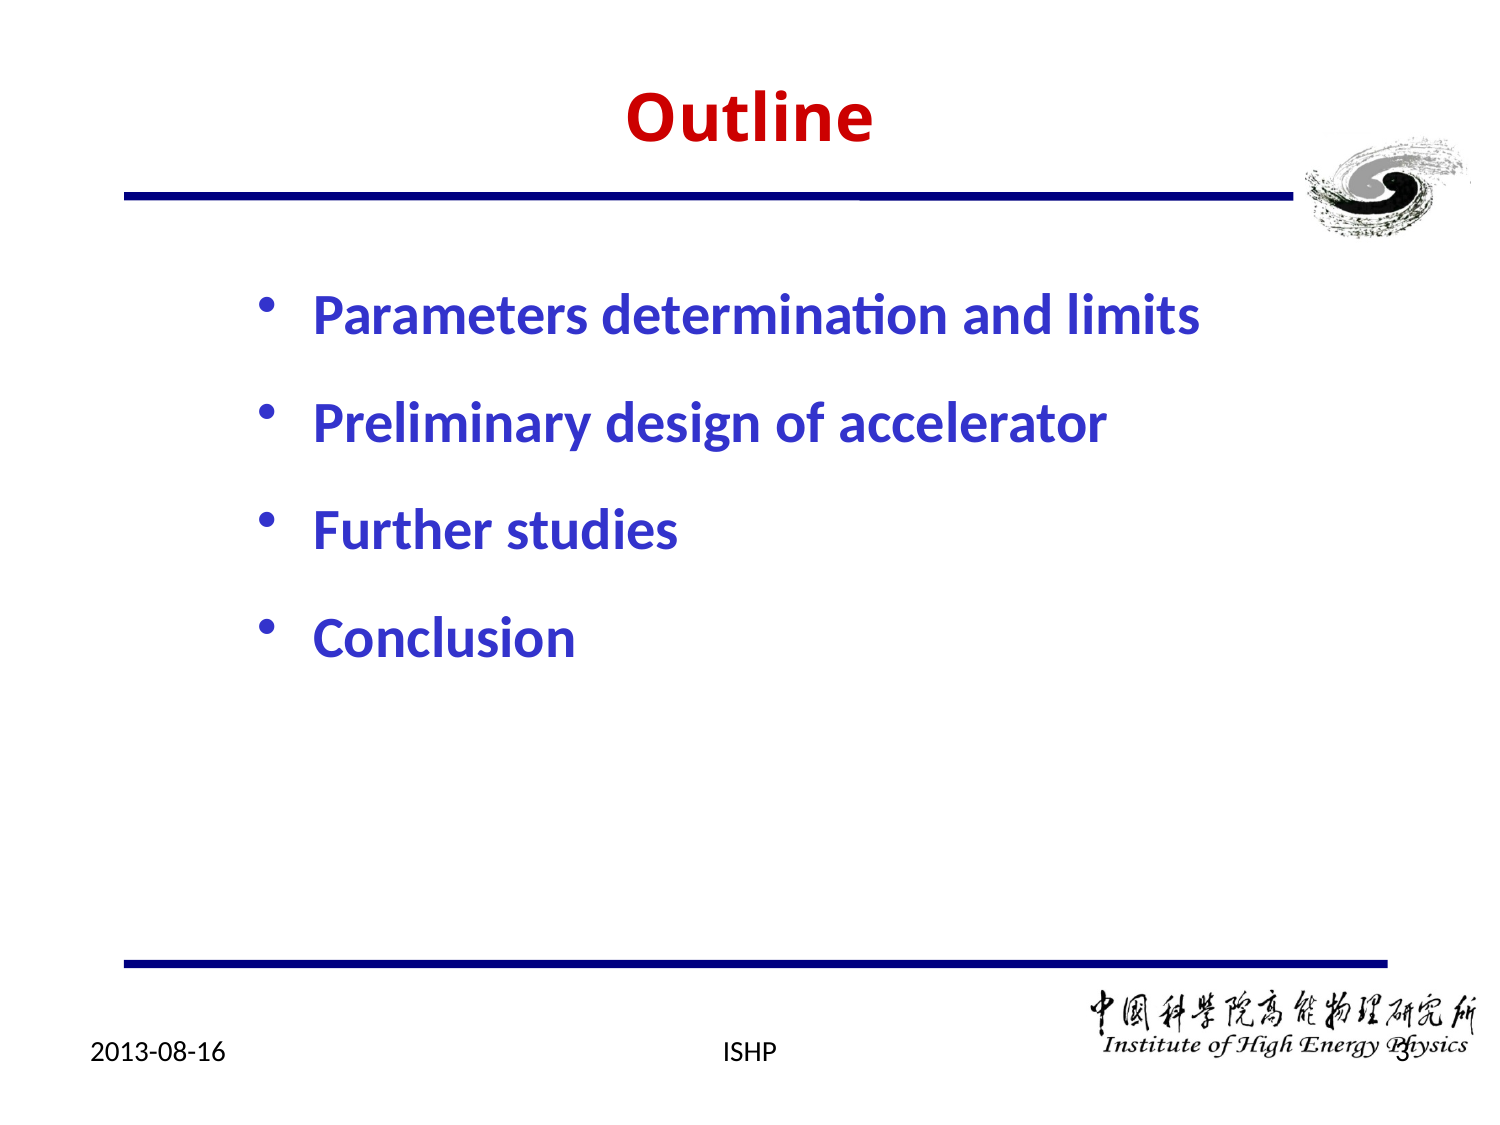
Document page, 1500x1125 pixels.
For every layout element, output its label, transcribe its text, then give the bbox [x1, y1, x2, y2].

picture [1305, 132, 1471, 244]
title Outline [75, 45, 1425, 185]
picture [1080, 983, 1482, 1059]
footer ISHP [512, 1024, 988, 1103]
list Parameters determination and limits Preliminary design of accelerator Further studies Conclusion [242, 268, 1376, 1012]
slide_number 3 [1074, 1024, 1426, 1103]
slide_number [74, 1024, 426, 1103]
